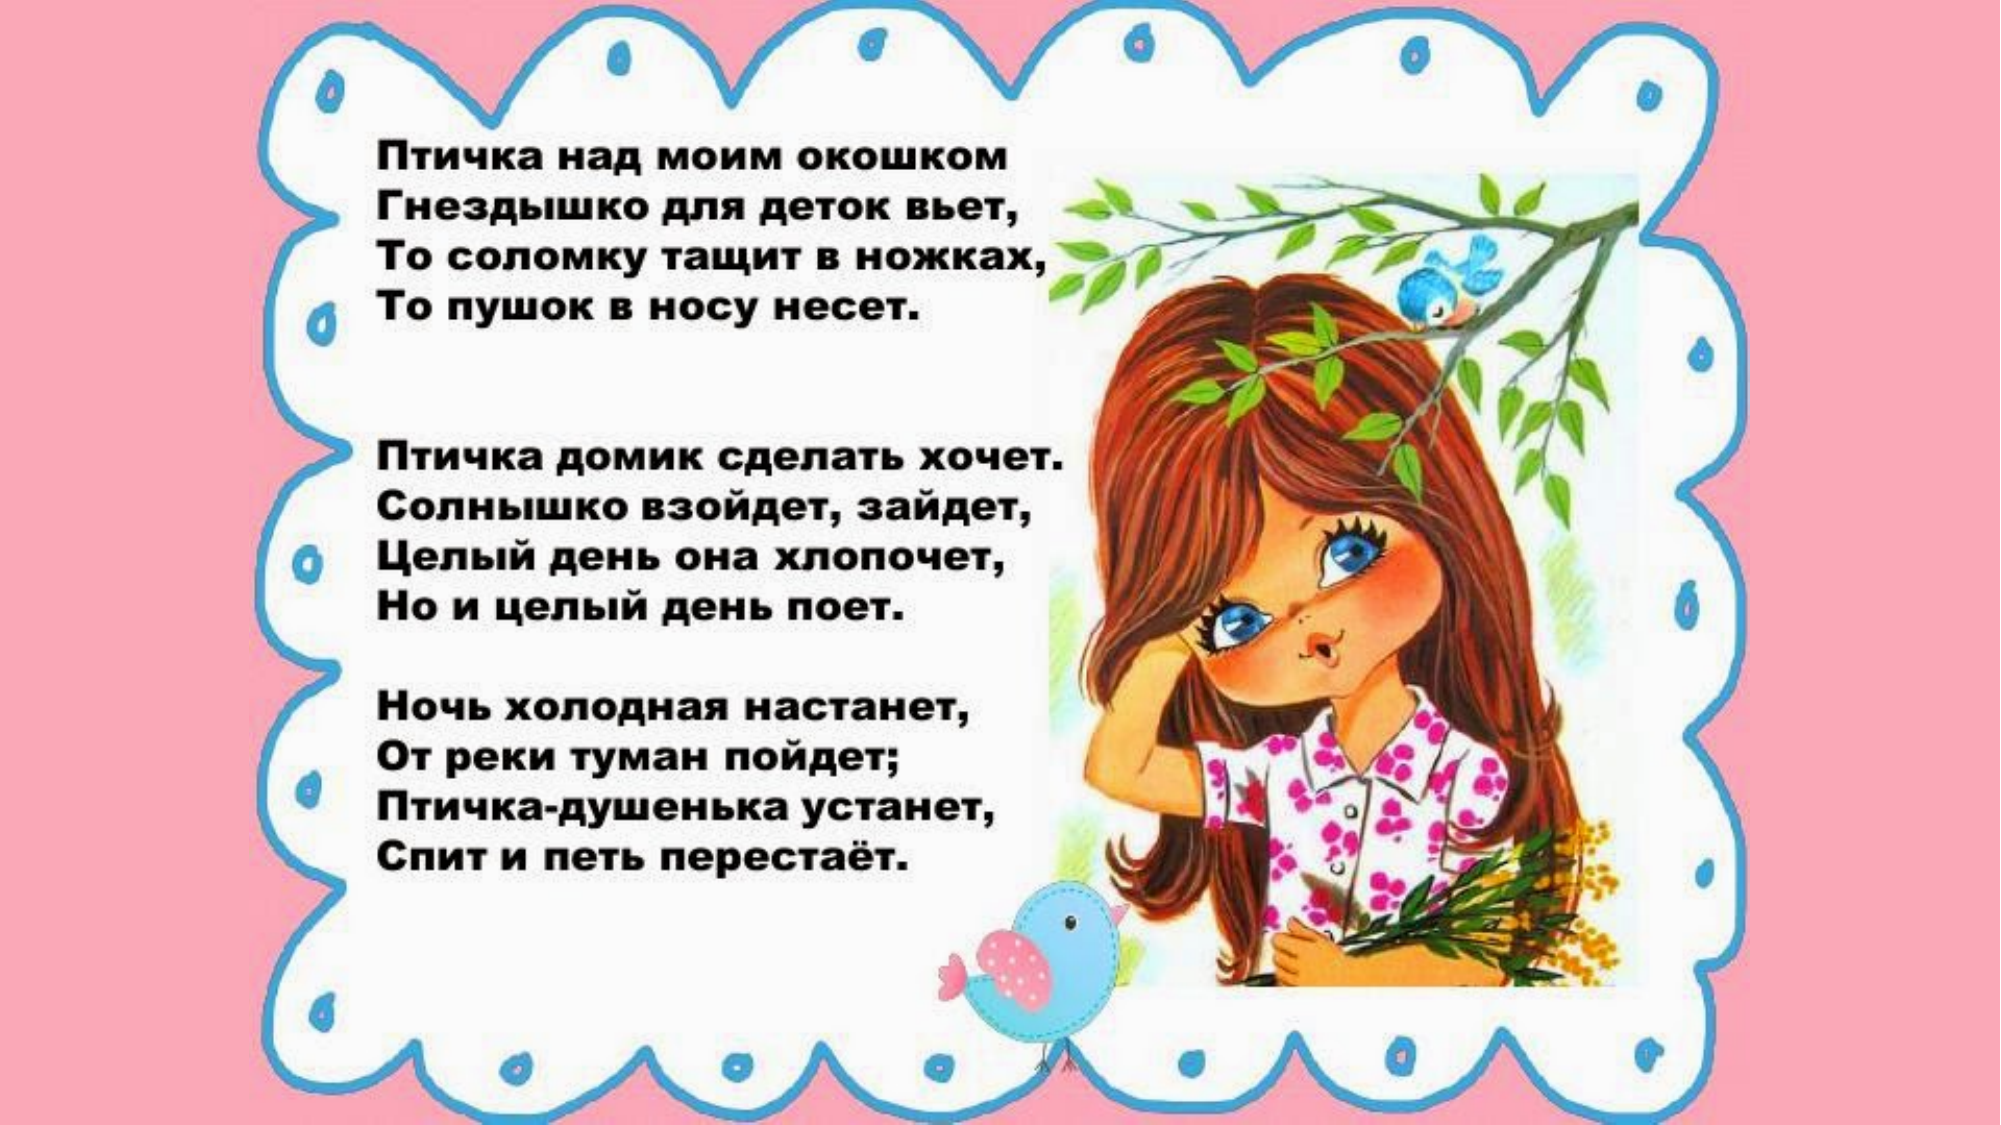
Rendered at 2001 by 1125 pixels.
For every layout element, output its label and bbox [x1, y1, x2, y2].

picture [249, 0, 1751, 1125]
